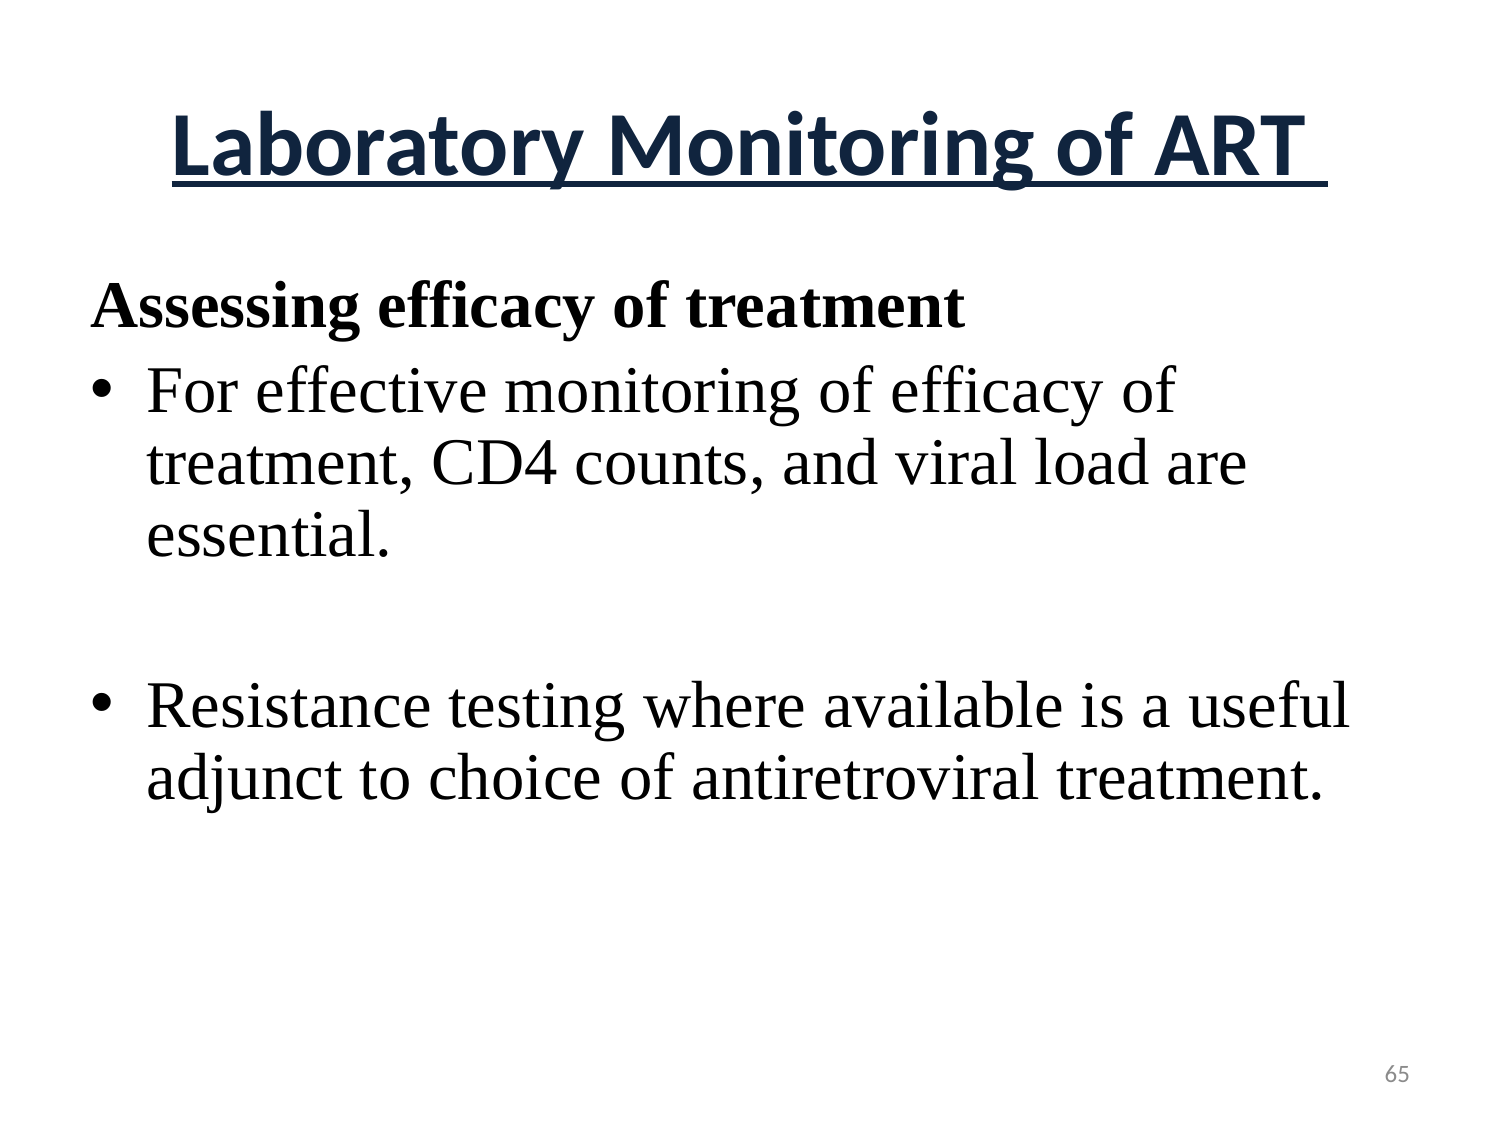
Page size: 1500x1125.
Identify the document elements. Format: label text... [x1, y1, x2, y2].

list Assessing efficacy of treatment For effective monitoring of efficacy of treatment, CD4 counts, and viral load are essential. Resistance testing where available is a useful adjunct to choice of antiretroviral treatment. [75, 262, 1425, 1005]
title Laboratory Monitoring of ART [75, 45, 1425, 233]
slide_number 65 [1074, 1042, 1425, 1103]
